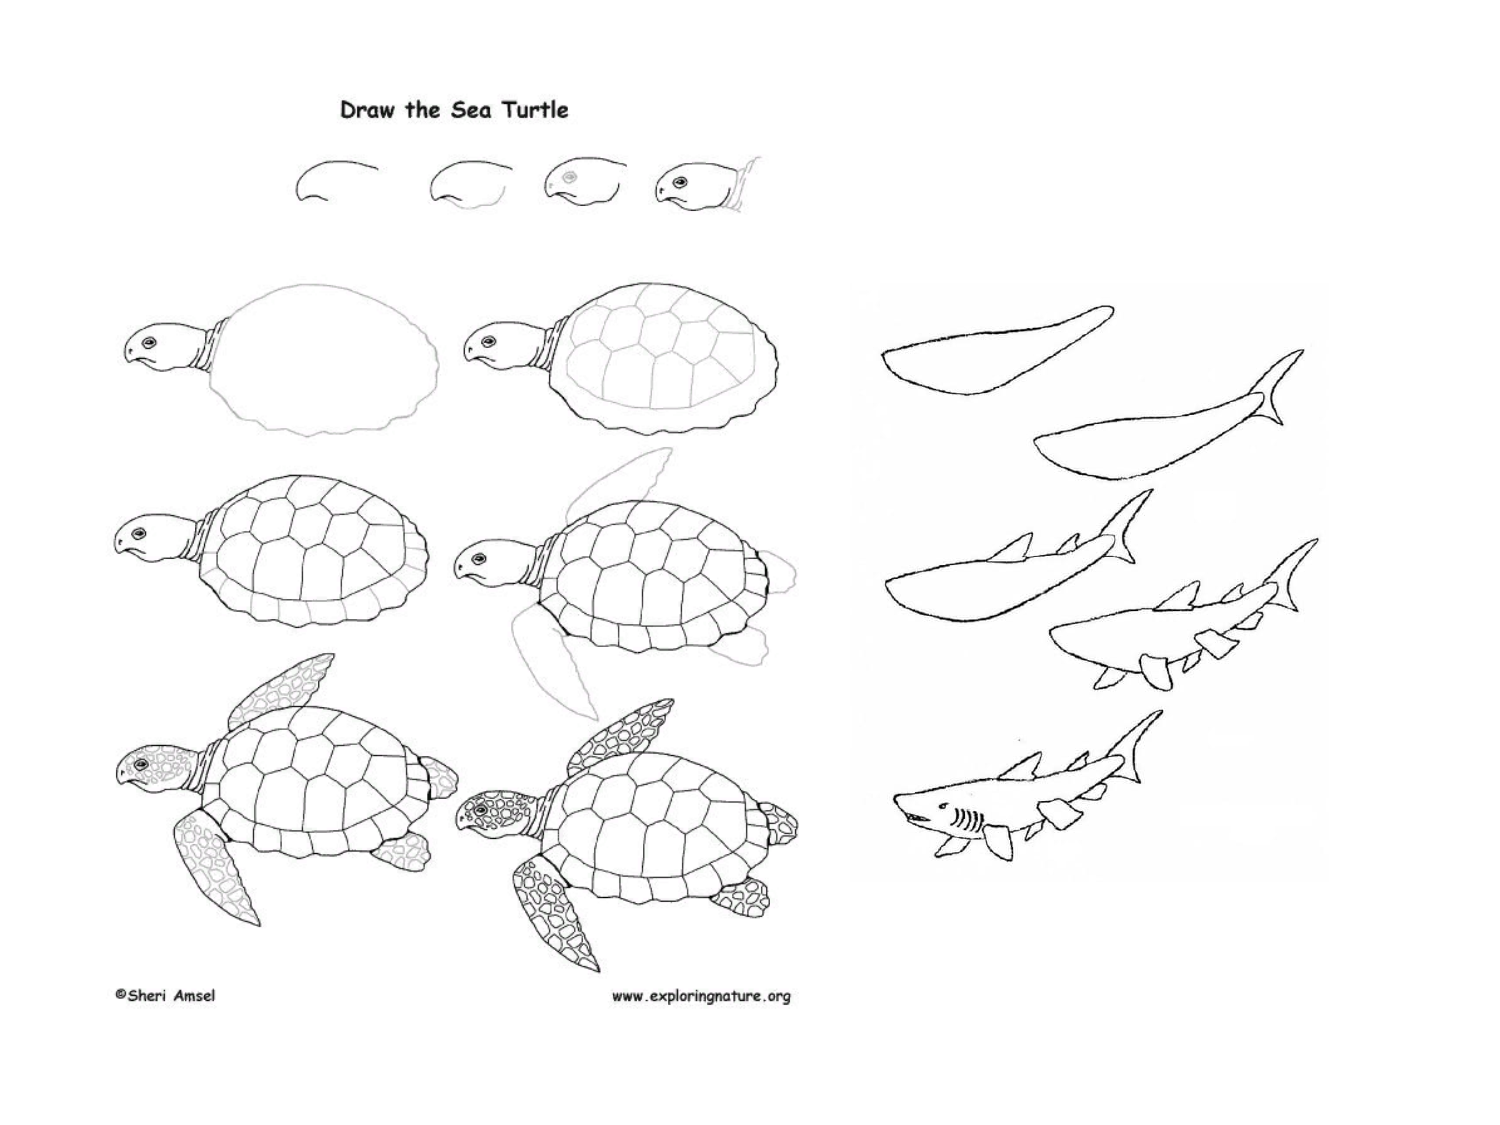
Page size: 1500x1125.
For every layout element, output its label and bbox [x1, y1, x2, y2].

picture [65, 54, 1500, 1049]
